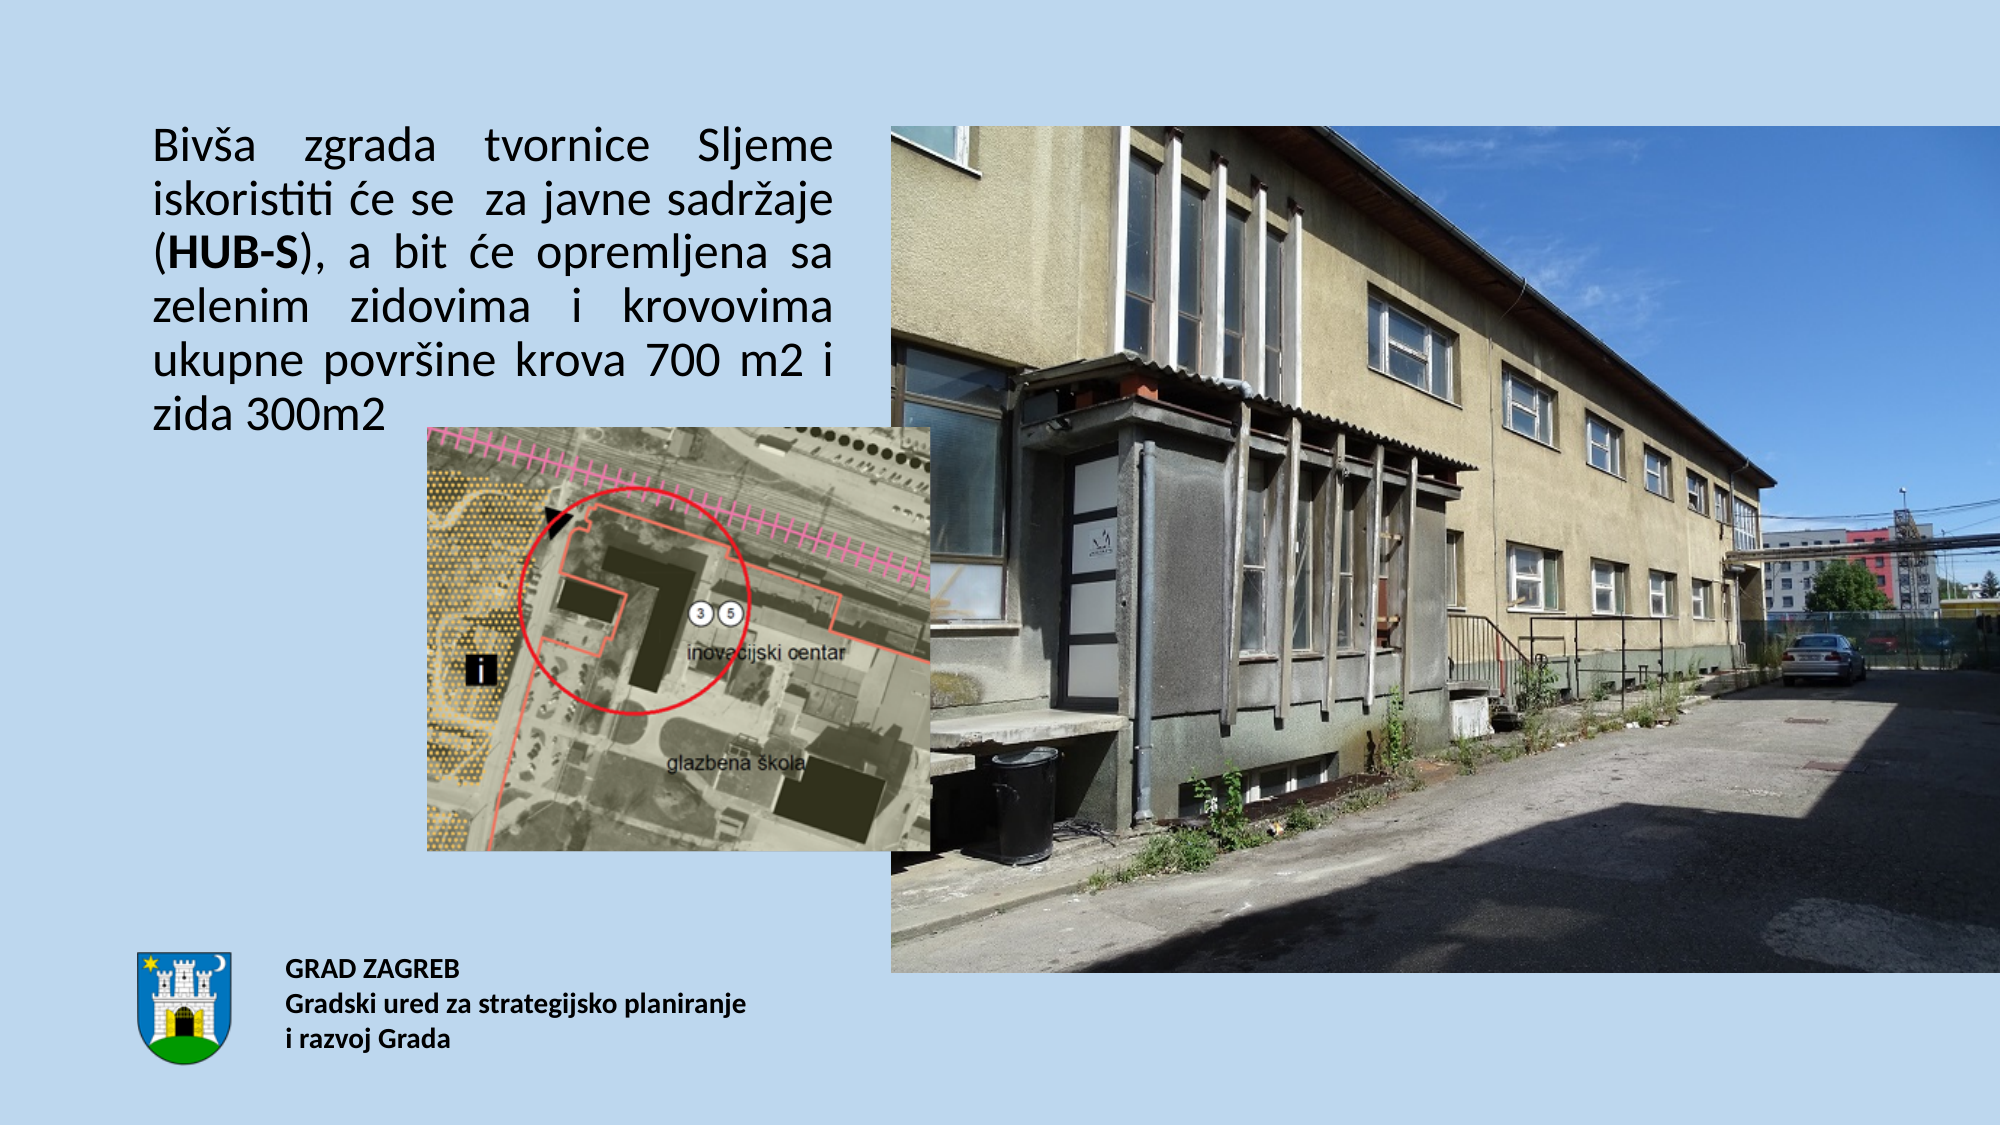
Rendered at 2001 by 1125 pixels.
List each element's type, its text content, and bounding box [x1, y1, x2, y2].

picture [137, 952, 233, 1066]
picture [427, 126, 2000, 973]
text_box GRAD ZAGREB Gradski ured za strategijsko planiranje i razvoj Grada [270, 942, 1271, 1062]
list Bivša zgrada tvornice Sljeme iskoristiti će se za javne sadržaje (HUB-S), a bit će opremljena sa zelenim zidovima i krovovima ukupne površine krova 700 m2 i zida 300m2 [137, 110, 850, 911]
